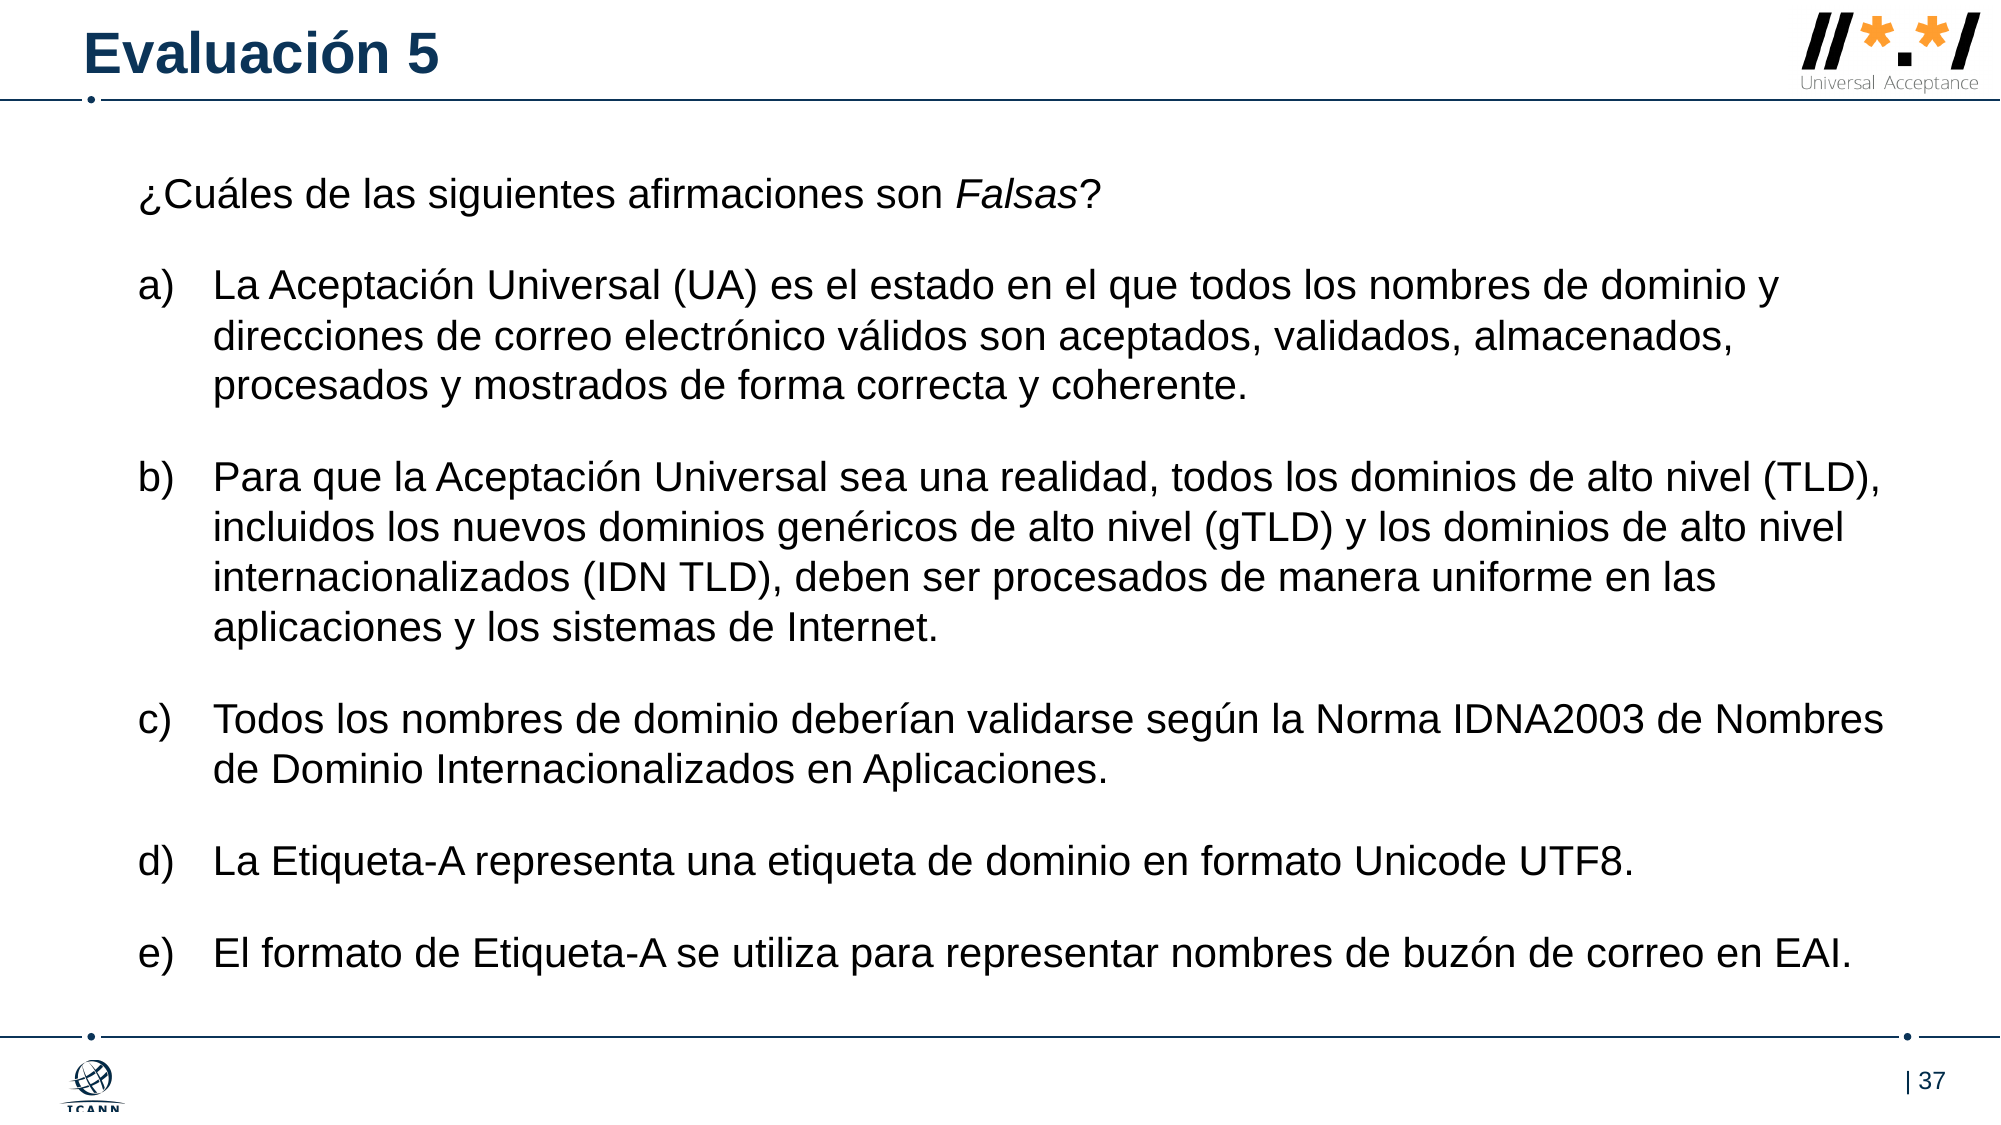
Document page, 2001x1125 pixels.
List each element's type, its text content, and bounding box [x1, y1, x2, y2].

picture [1788, 5, 1993, 99]
list ¿Cuáles de las siguientes afirmaciones son Falsas? La Aceptación Universal (UA) es el estado en el que todos los nombres de dominio y direcciones de correo electrónico válidos son aceptados, validados, almacenados, procesados y mostrados de forma correcta y coherente. Para que la Aceptación Universal sea una realidad, todos los dominios de alto nivel (TLD), incluidos los nuevos dominios genéricos de alto nivel (gTLD) y los dominios de alto nivel internacionalizados (IDN TLD), deben ser procesados de manera uniforme en las aplicaciones y los sistemas de Internet. Todos los nombres de dominio deberían validarse según la Norma IDNA2003 de Nombres de Dominio Internacionalizados en Aplicaciones. La Etiqueta-A representa una etiqueta de dominio en formato Unicode UTF8. El formato de Etiqueta-A se utiliza para representar nombres de buzón de correo en EAI. [138, 166, 1891, 949]
picture [59, 1060, 125, 1112]
title Evaluación 5 [68, 7, 1784, 82]
